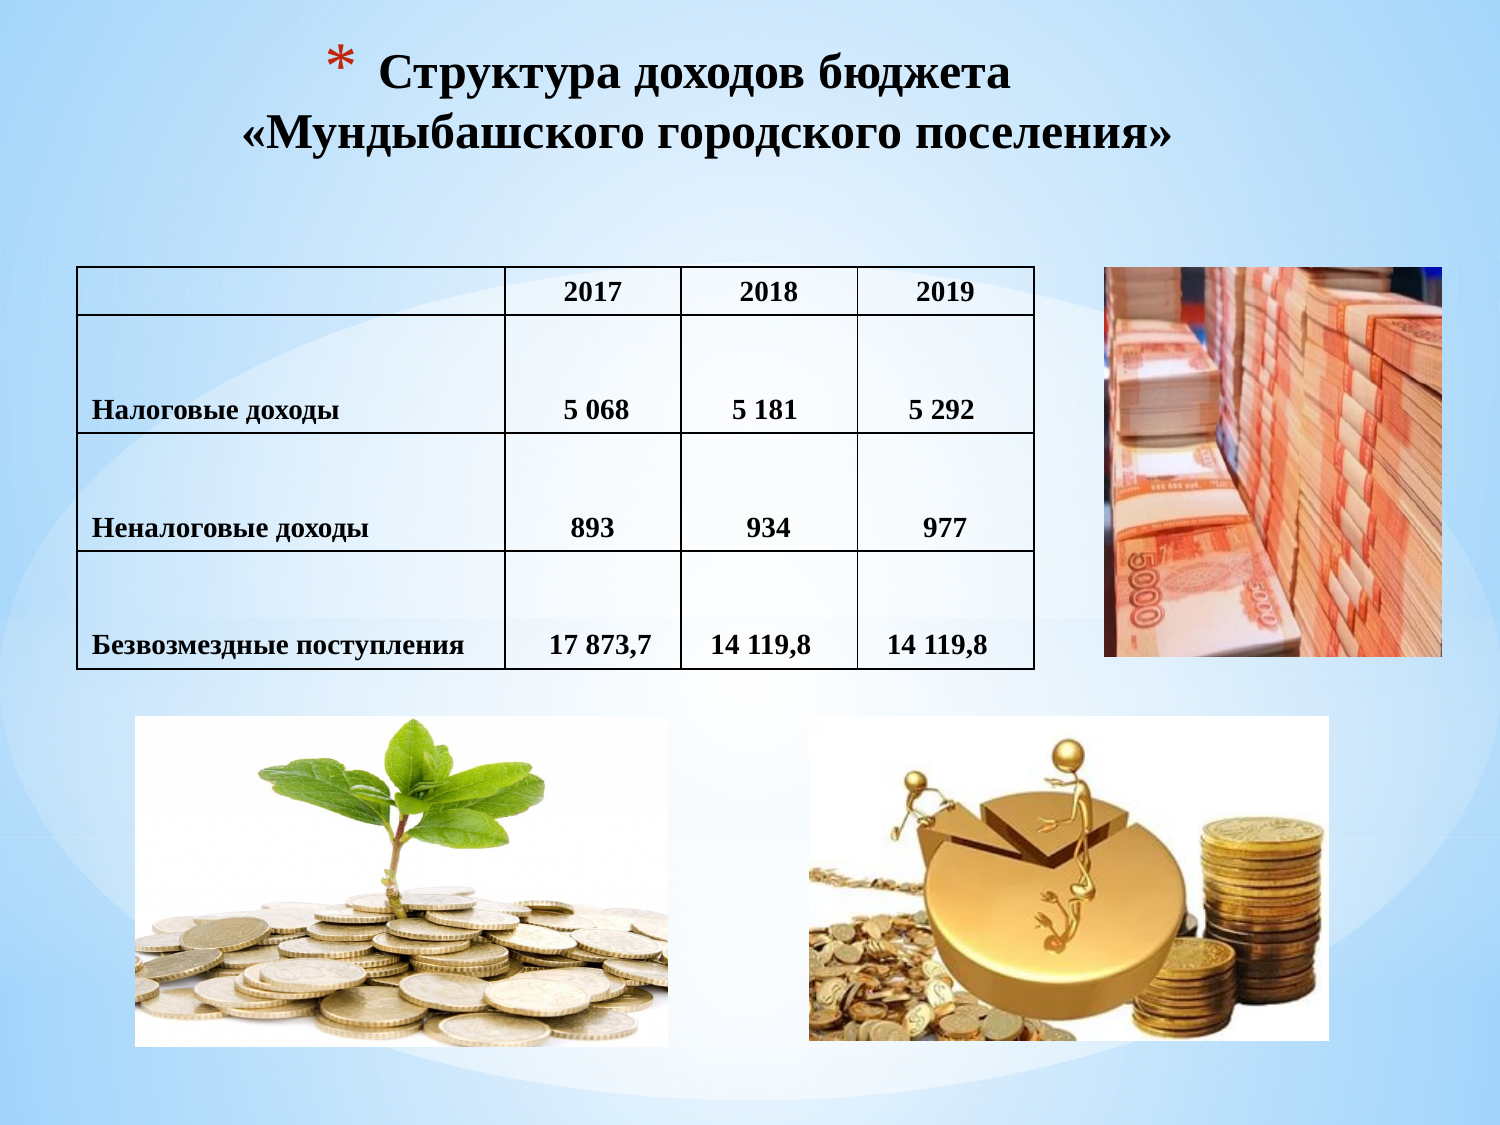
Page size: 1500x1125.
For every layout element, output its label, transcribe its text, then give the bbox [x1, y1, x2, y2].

picture [135, 715, 668, 1048]
table_cell 5 181 [682, 316, 857, 432]
table_header 2018 [682, 268, 857, 314]
table_cell 934 [682, 434, 857, 550]
table_header 2017 [506, 268, 680, 314]
title Структура доходов бюджета «Мундыбашского городского поселения» [0, 31, 1350, 232]
table_cell 14 119,8 [682, 552, 857, 668]
table_cell Налоговые доходы [78, 316, 504, 432]
table_cell 5 068 [506, 316, 680, 432]
table_header 2019 [858, 268, 1033, 314]
table_cell 14 119,8 [858, 552, 1033, 668]
table_cell 17 873,7 [506, 552, 680, 668]
table_header [78, 268, 504, 314]
table_cell 893 [506, 434, 680, 550]
table_cell Безвозмездные поступления [78, 552, 504, 668]
table_cell Неналоговые доходы [78, 434, 504, 550]
picture [808, 715, 1330, 1041]
table_cell 5 292 [858, 316, 1033, 432]
picture [1104, 266, 1442, 658]
table_cell 977 [858, 434, 1033, 550]
